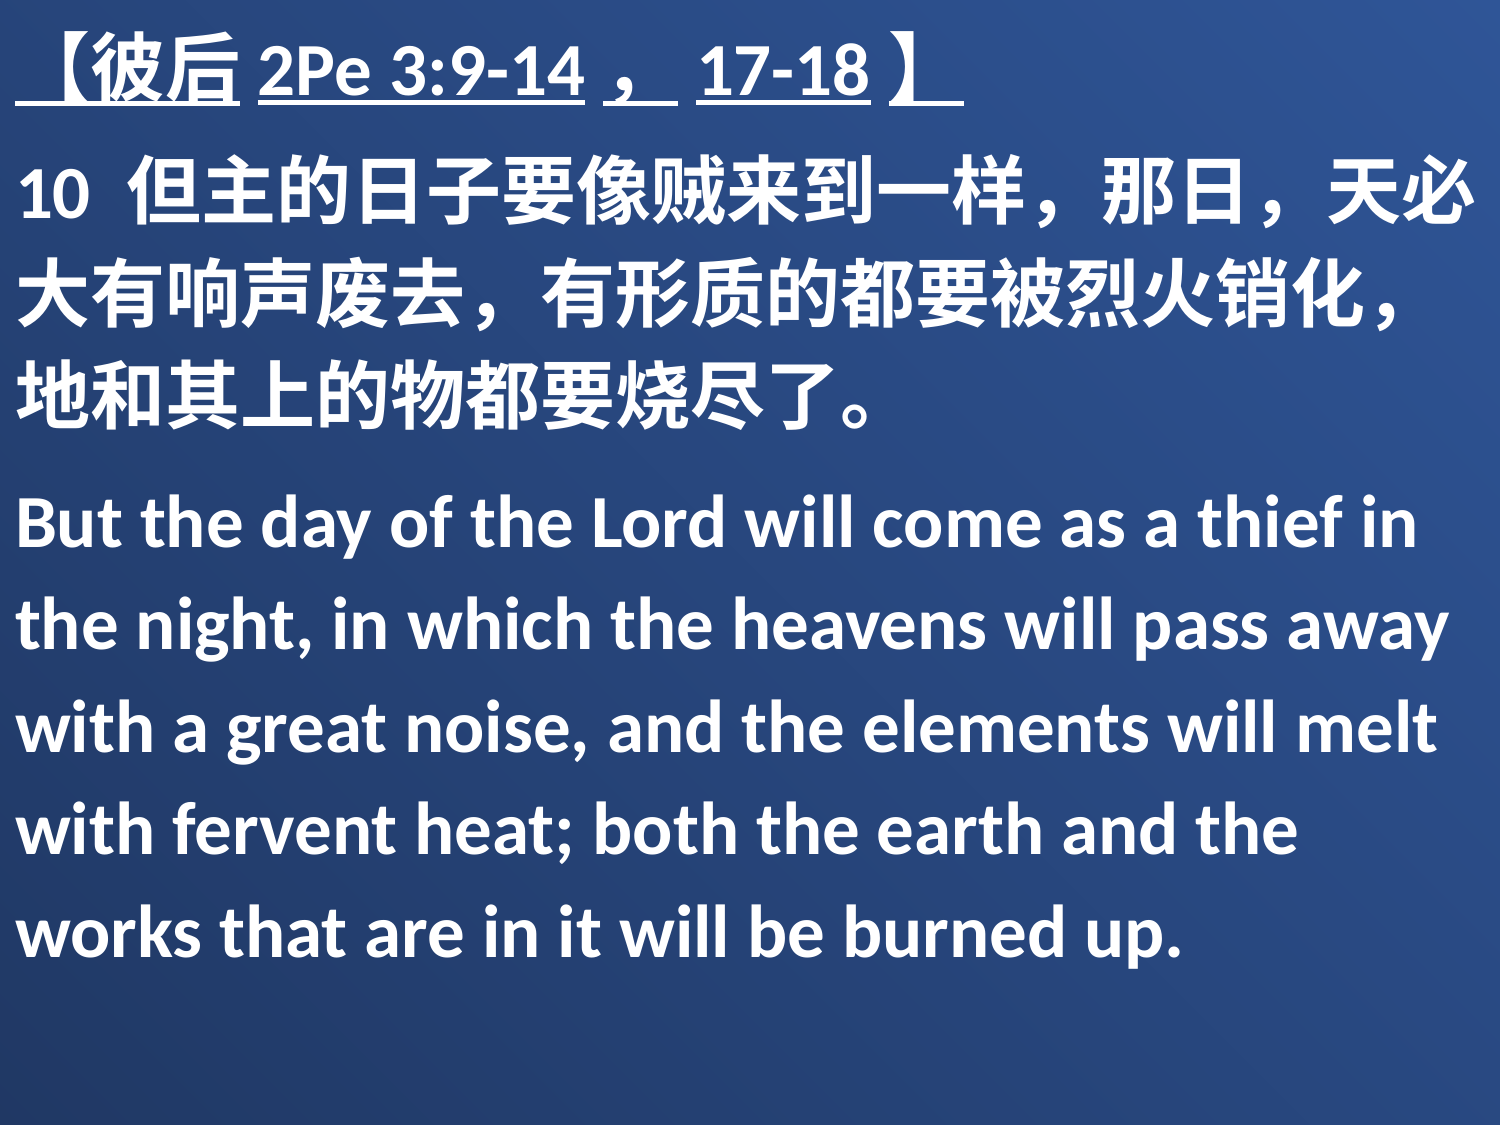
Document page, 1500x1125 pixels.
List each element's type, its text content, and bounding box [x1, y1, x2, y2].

subtitle 【彼后2Pe 3:9-14，17-18】 10 但主的日子要像贼来到一样，那日，天必大有响声废去，有形质的都要被烈火销化，地和其上的物都要烧尽了。 But the day of the Lord will come as a thief in the night, in which the heavens will pass away with a great noise, and the elements will melt with fervent heat; both the earth and the works that are in it will be burned up. [0, 0, 1500, 1125]
